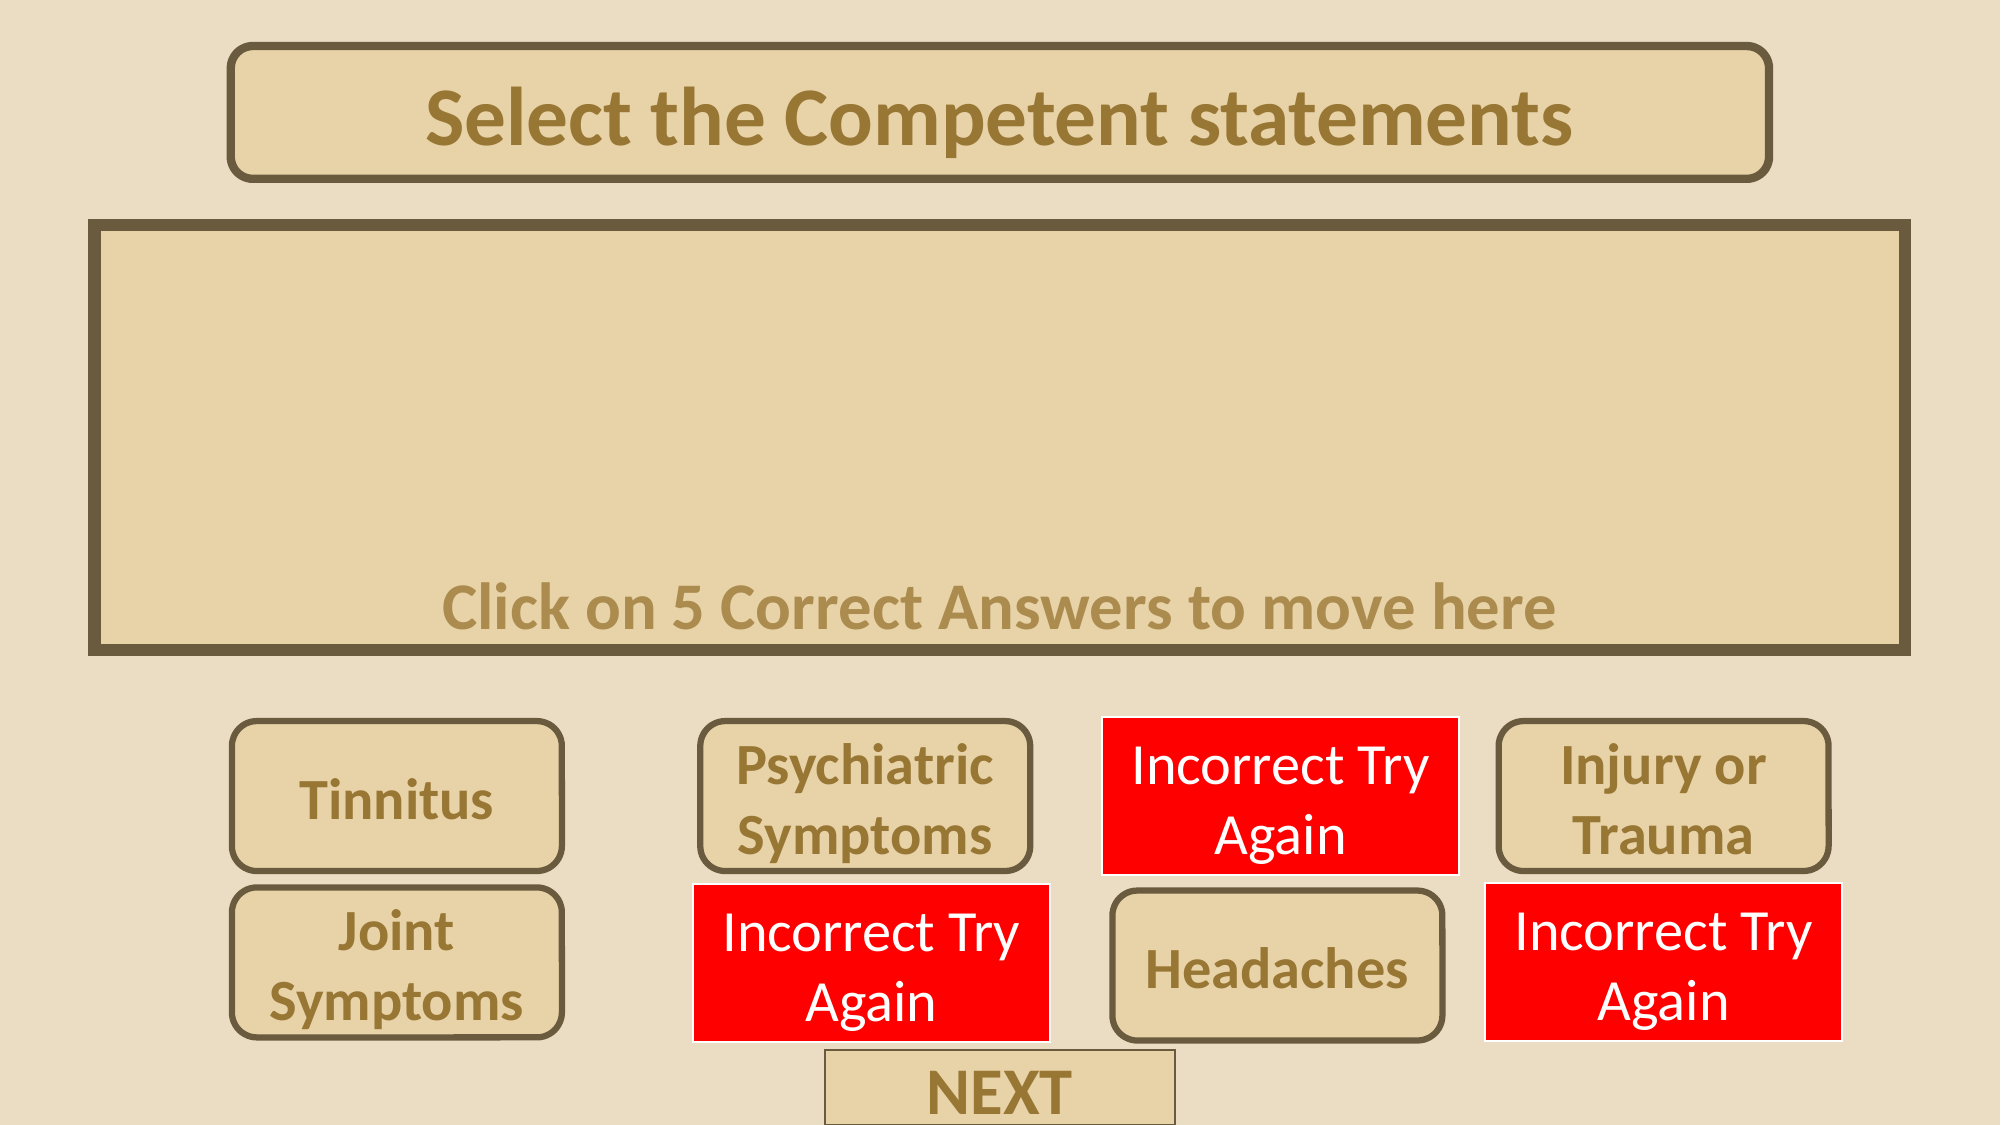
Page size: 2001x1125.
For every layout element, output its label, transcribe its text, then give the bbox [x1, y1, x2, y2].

text_box Click on 5 Correct Answers to move here [94, 224, 1906, 651]
text_box Incorrect Try Again [692, 883, 1051, 1043]
text_box Psychiatric Symptoms [699, 720, 1032, 873]
text_box NEXT [824, 1049, 1176, 1125]
text_box Headaches [1111, 889, 1444, 1042]
text_box Injury or Trauma [1497, 720, 1830, 873]
text_box Incorrect Try Again [1101, 716, 1460, 876]
text_box Joint Symptoms [230, 886, 563, 1039]
text_box Tinnitus [230, 720, 563, 873]
text_box Select the Competent statements [229, 44, 1771, 180]
text_box Incorrect Try Again [1484, 882, 1843, 1042]
